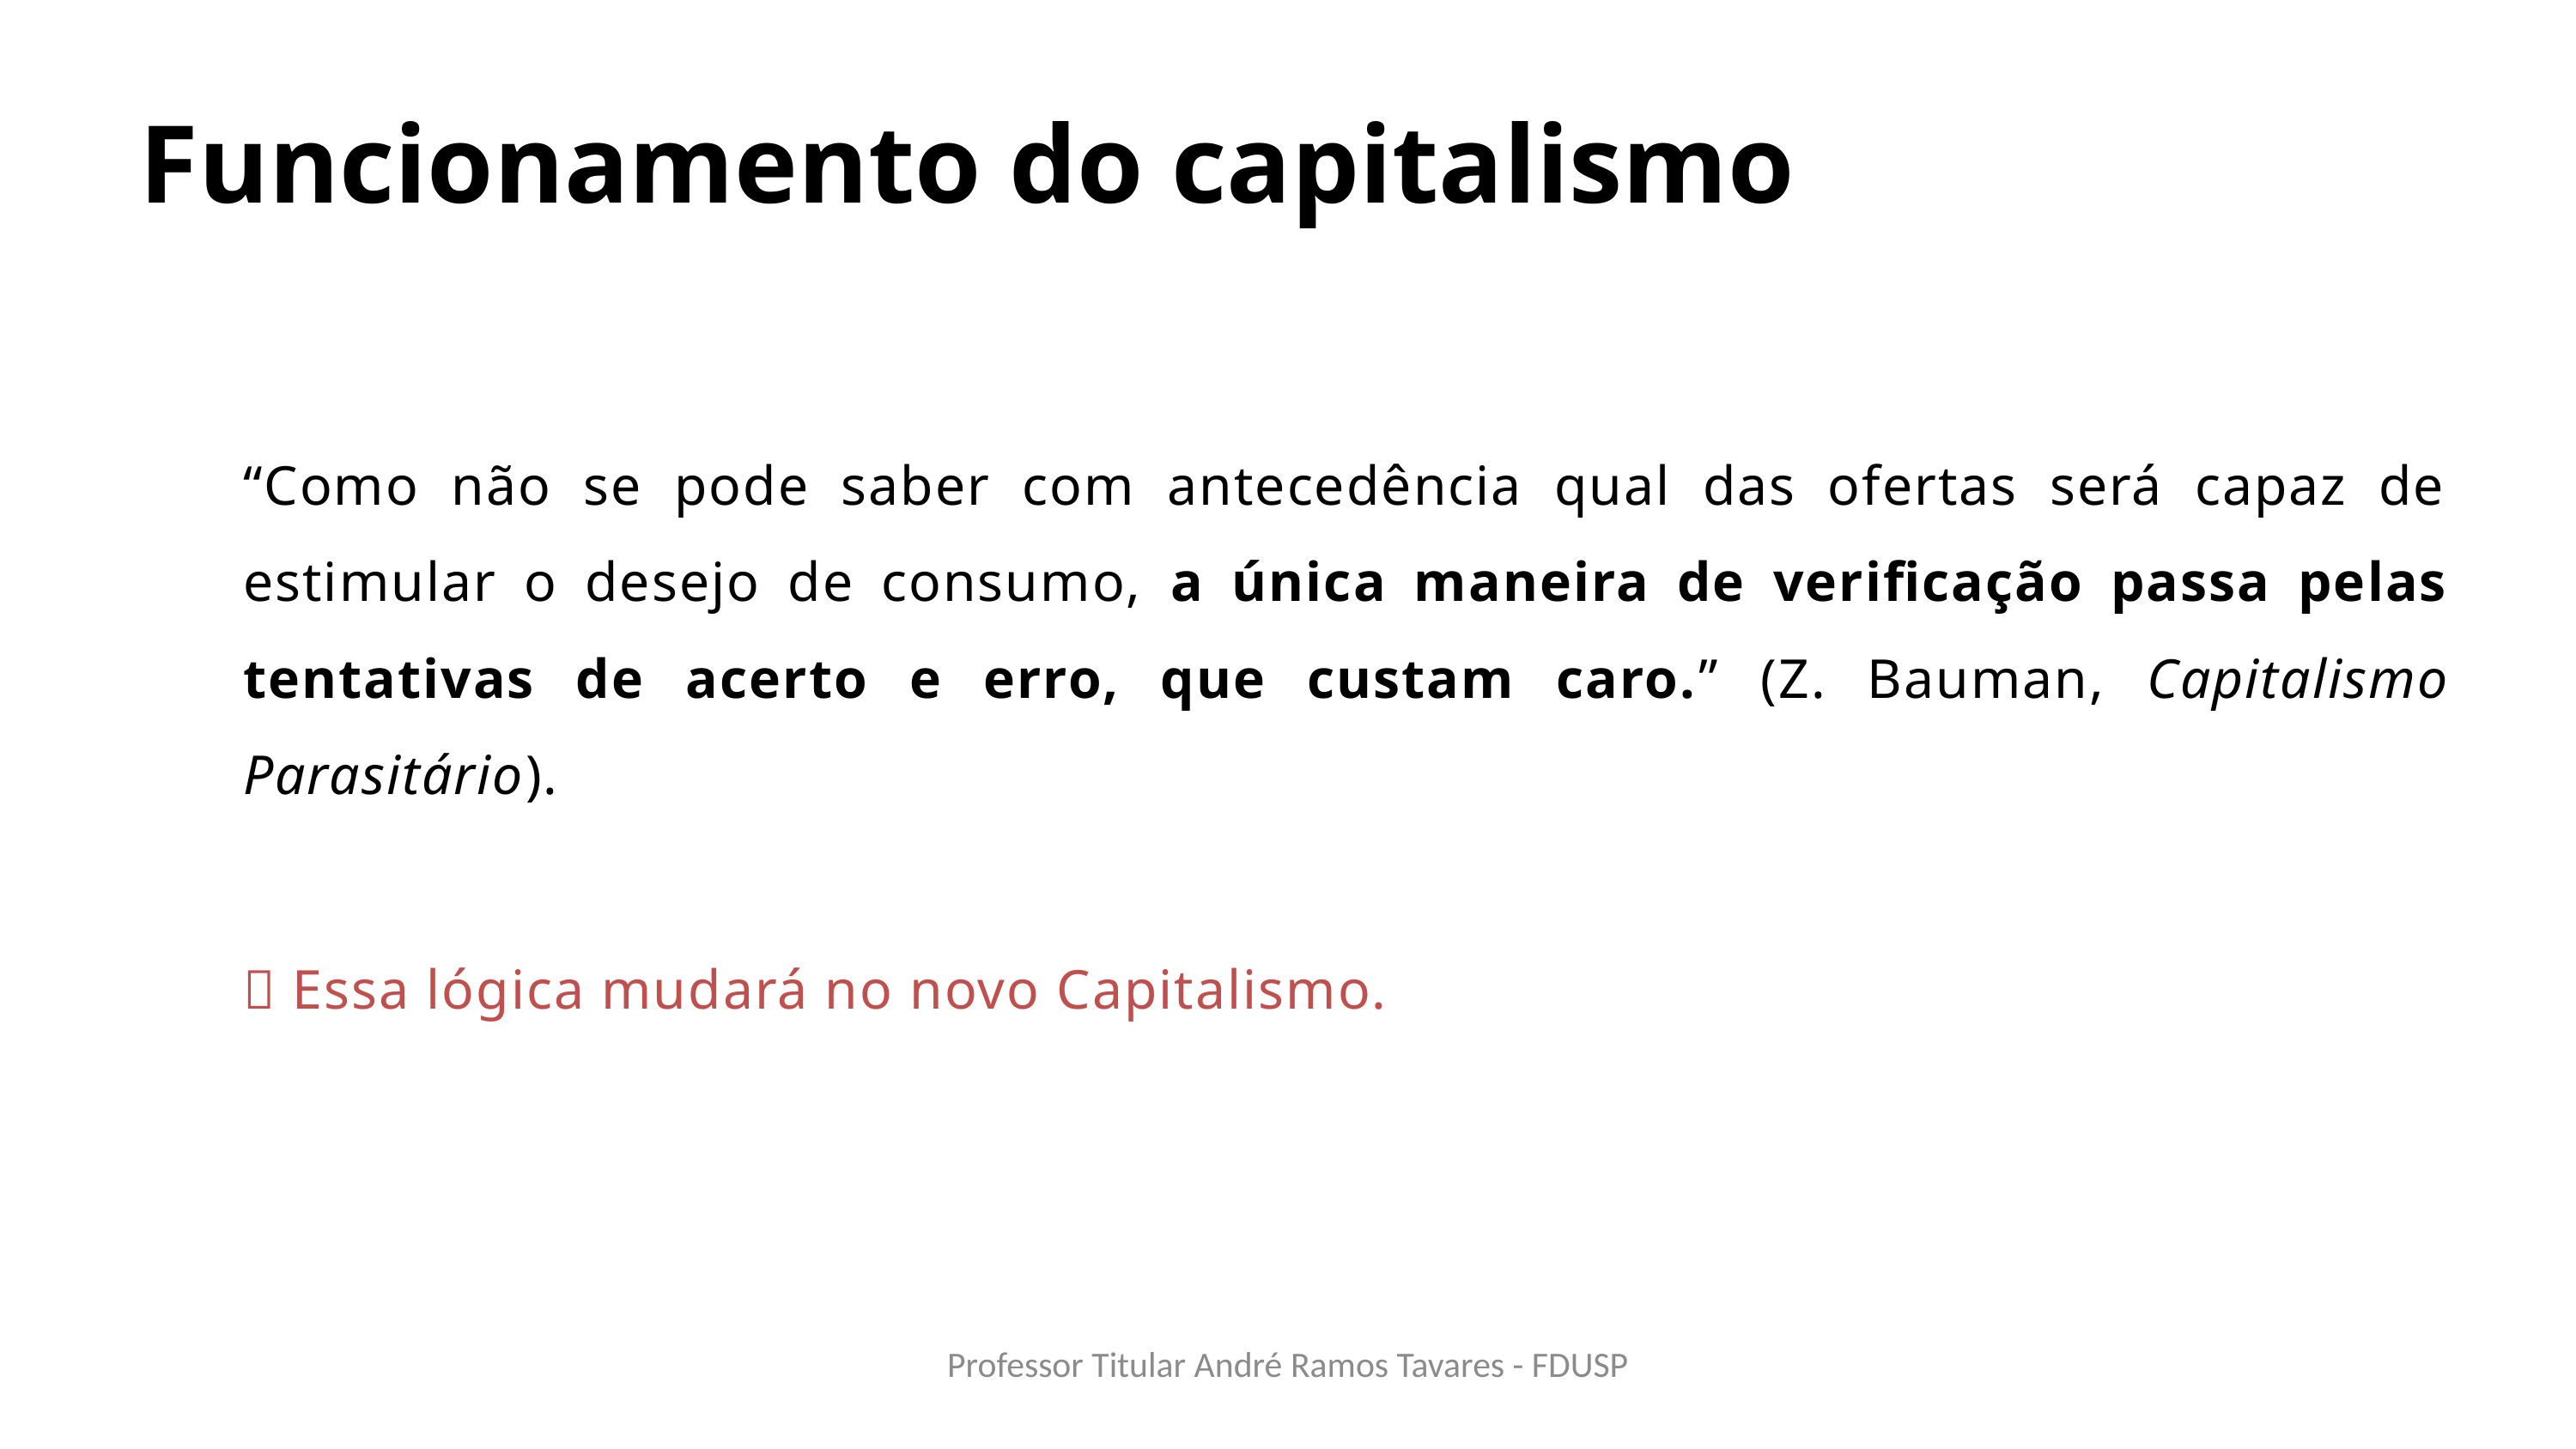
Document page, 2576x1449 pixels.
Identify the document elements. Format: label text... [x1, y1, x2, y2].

footer Professor Titular André Ramos Tavares - FDUSP [793, 1322, 1782, 1404]
text_box “Como não se pode saber com antecedência qual das ofertas será capaz de estimular o desejo de consumo, a única maneira de verificação passa pelas tentativas de acerto e erro, que custam caro.” (Z. Bauman, Capitalismo Parasitário).  Essa lógica mudará no novo Capitalismo. [166, 413, 2464, 1027]
text_box Funcionamento do capitalismo [139, 95, 2458, 225]
